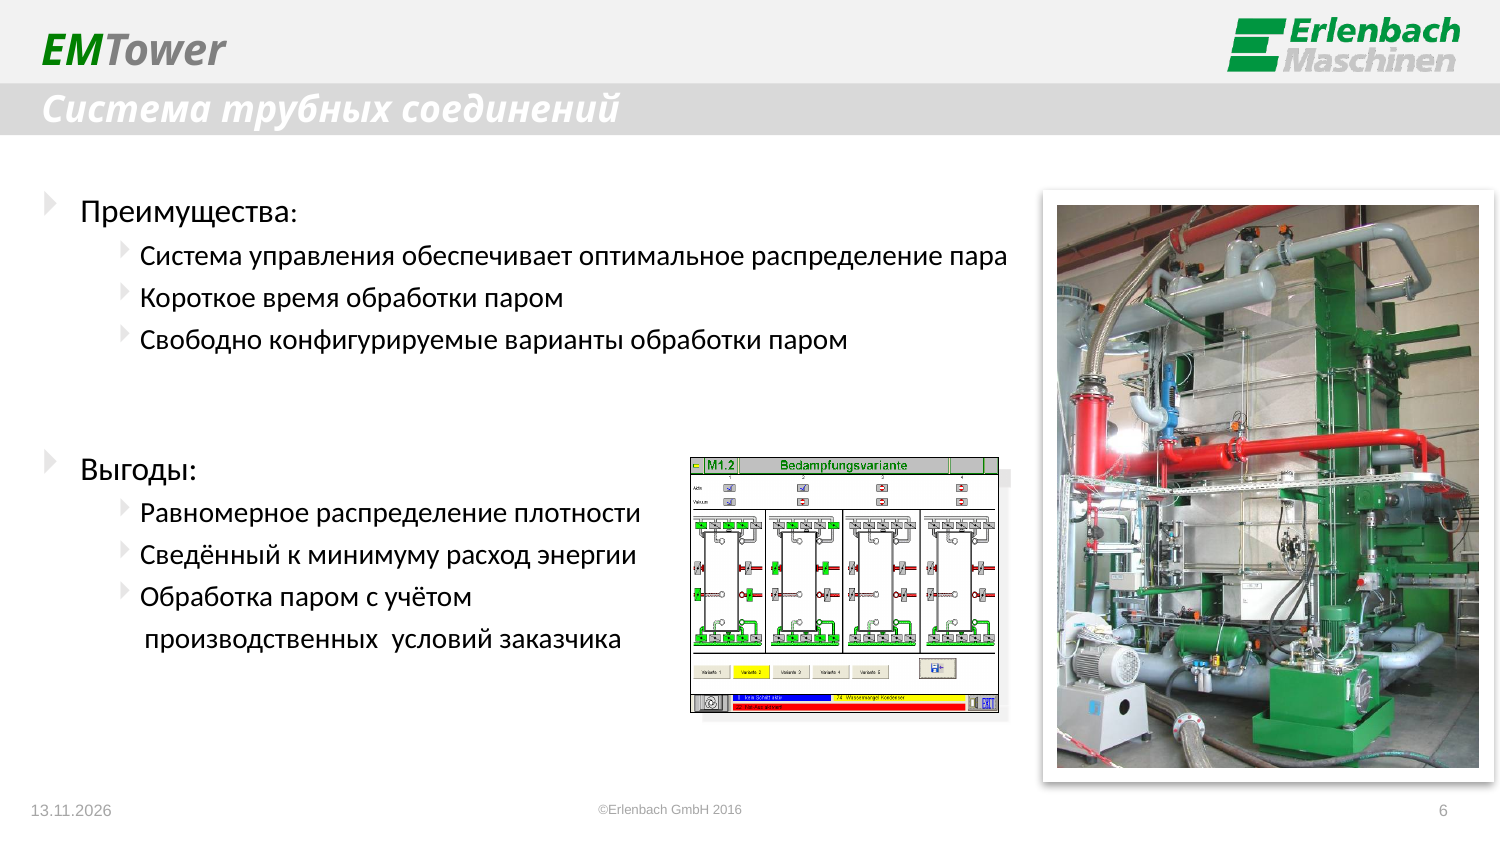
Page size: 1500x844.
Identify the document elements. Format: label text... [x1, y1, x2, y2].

text_box Преимущества: Система управления обеспечивает оптимальное распределение пара Короткое время обработки паром Свободно конфигурируемые варианты обработки паром Выгоды: Равномерное распределение плотности Сведённый к минимуму расход энергии Обработка паром с учётом производственных условий заказчика [17, 173, 1034, 844]
text_box Система трубных соединений [26, 88, 1457, 139]
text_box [690, 457, 998, 713]
picture [1057, 204, 1480, 768]
text_box EMTower [26, 20, 1500, 88]
